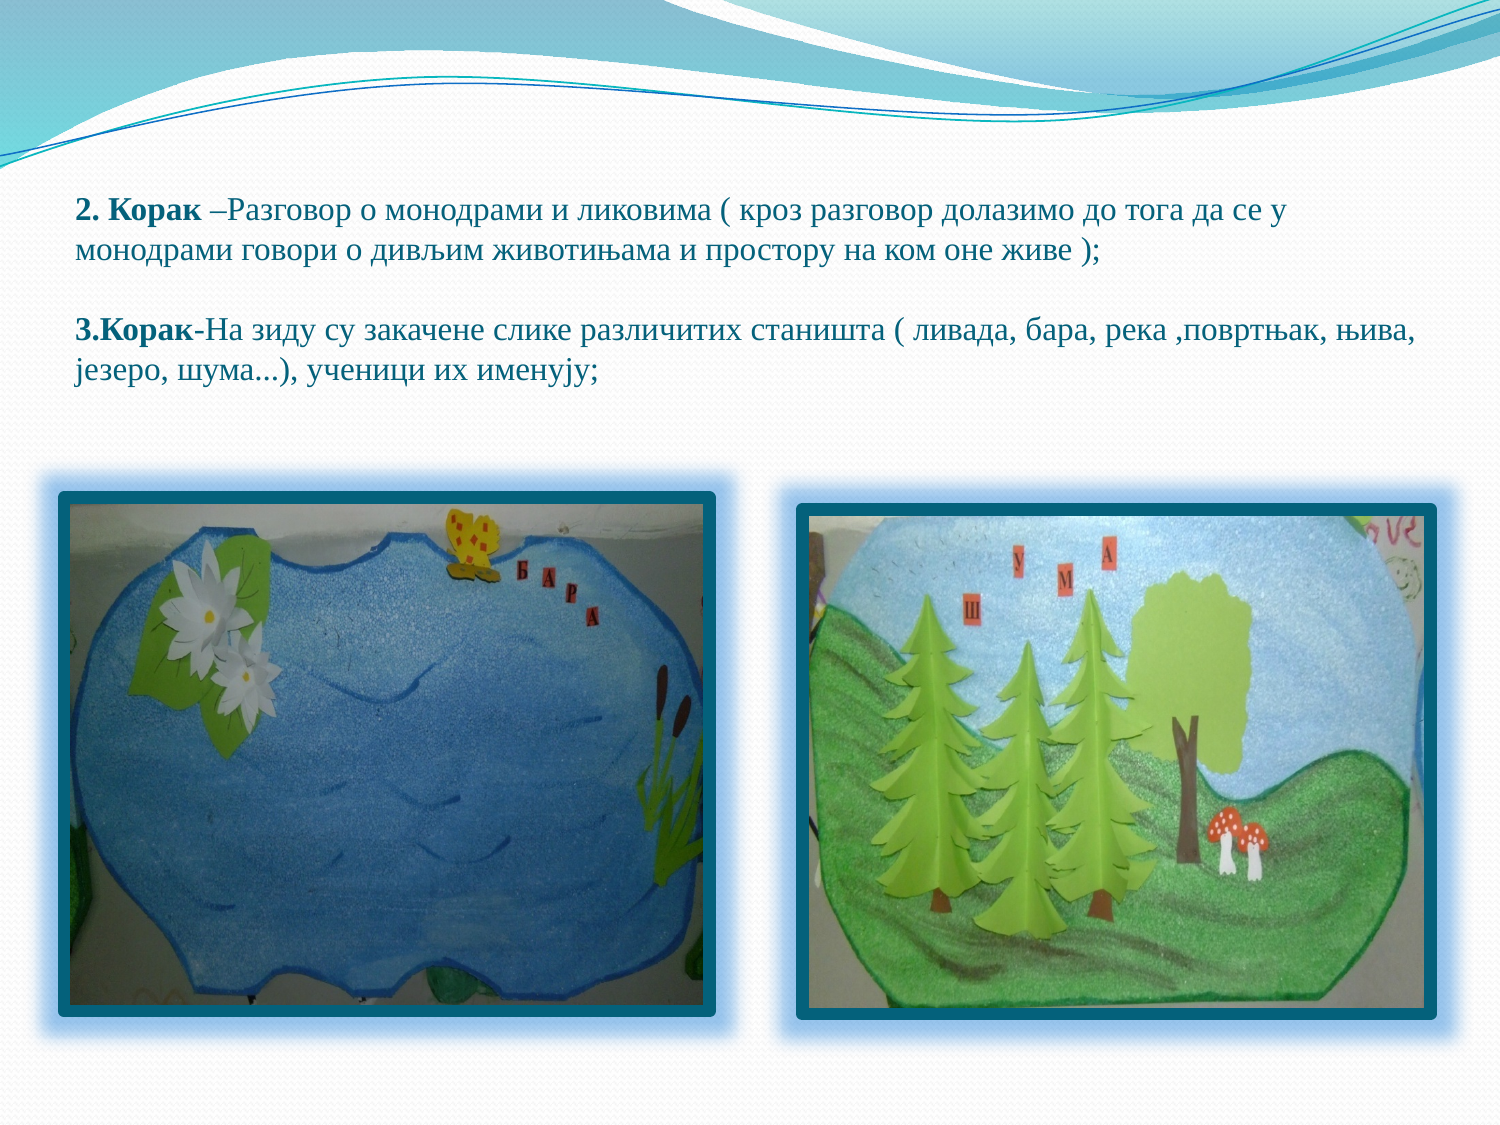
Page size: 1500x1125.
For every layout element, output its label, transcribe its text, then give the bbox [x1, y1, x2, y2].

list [808, 515, 1425, 1008]
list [70, 503, 704, 1006]
title 2. Корак –Разговор о монодрами и ликовима ( кроз разговор долазимо до тога да се у монодрами говори о дивљим животињама и простору на ком оне живе ); 3.Корак-На зиду су закачене слике различитих станишта ( ливада, бара, река ,повртњак, њива, језеро, шума...), ученици их именују; [75, 115, 1425, 387]
